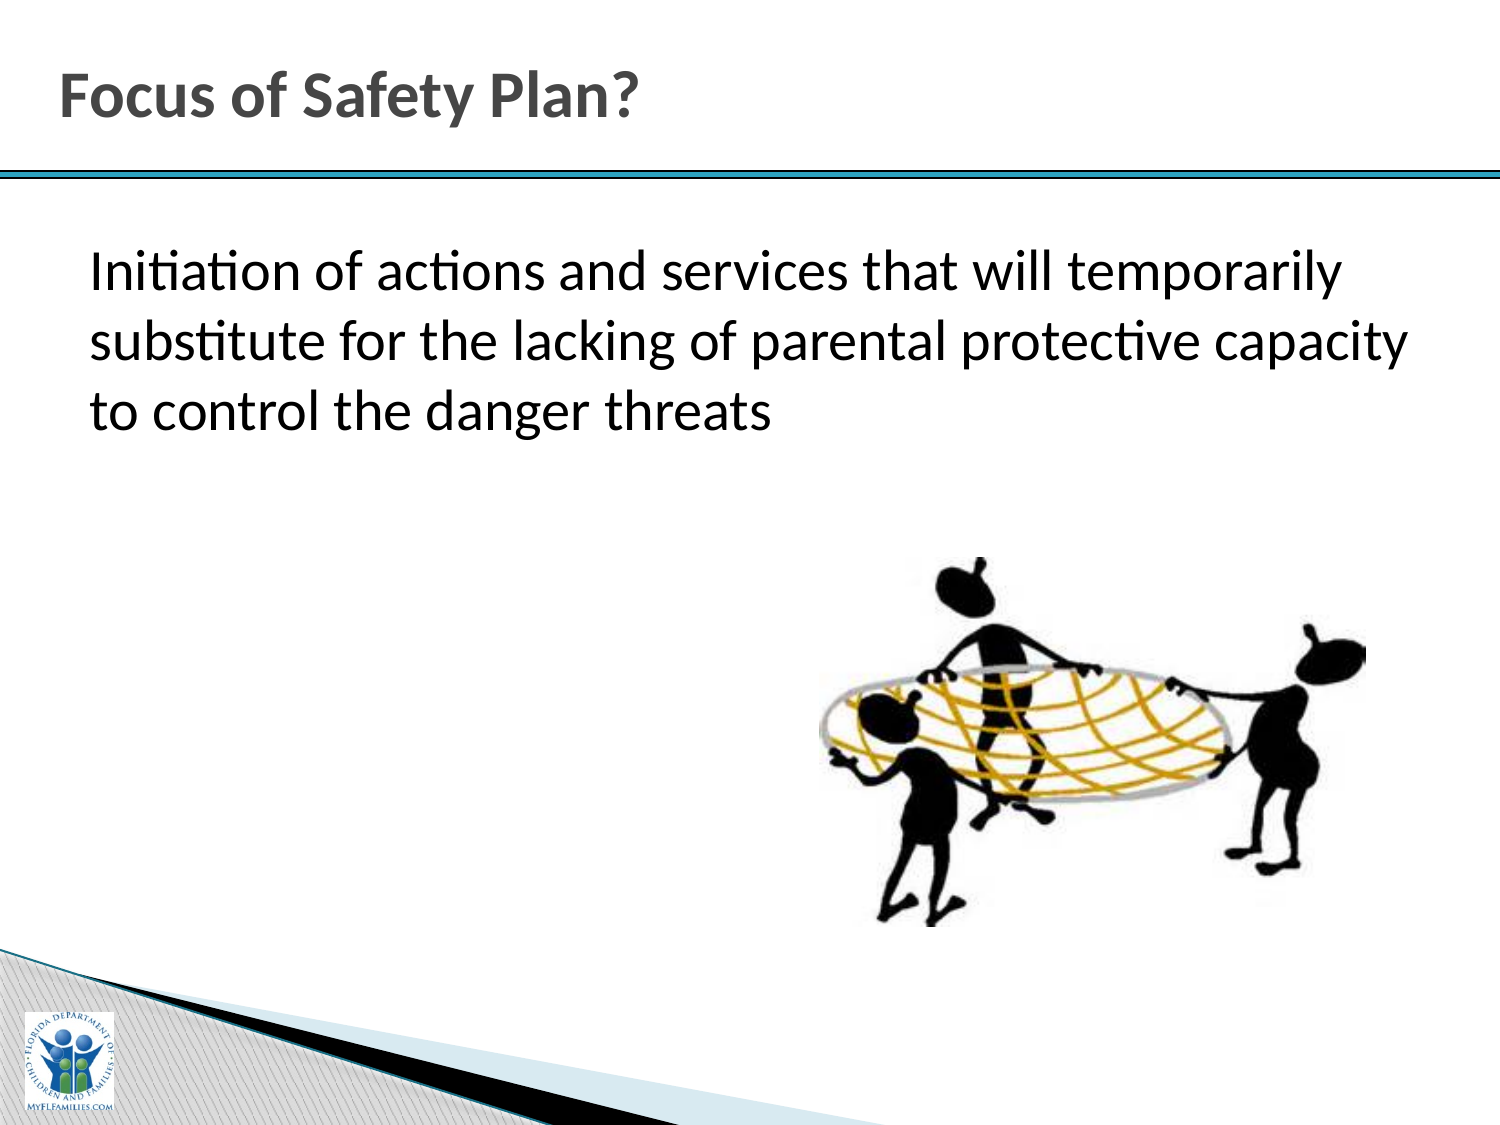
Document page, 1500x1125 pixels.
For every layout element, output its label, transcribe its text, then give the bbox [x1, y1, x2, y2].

picture [819, 557, 1366, 927]
picture [25, 1012, 114, 1110]
title Focus of Safety Plan? [45, 25, 1395, 156]
text_box Initiation of actions and services that will temporarily substitute for the lacking of parental protective capacity to control the danger threats [74, 224, 1444, 528]
